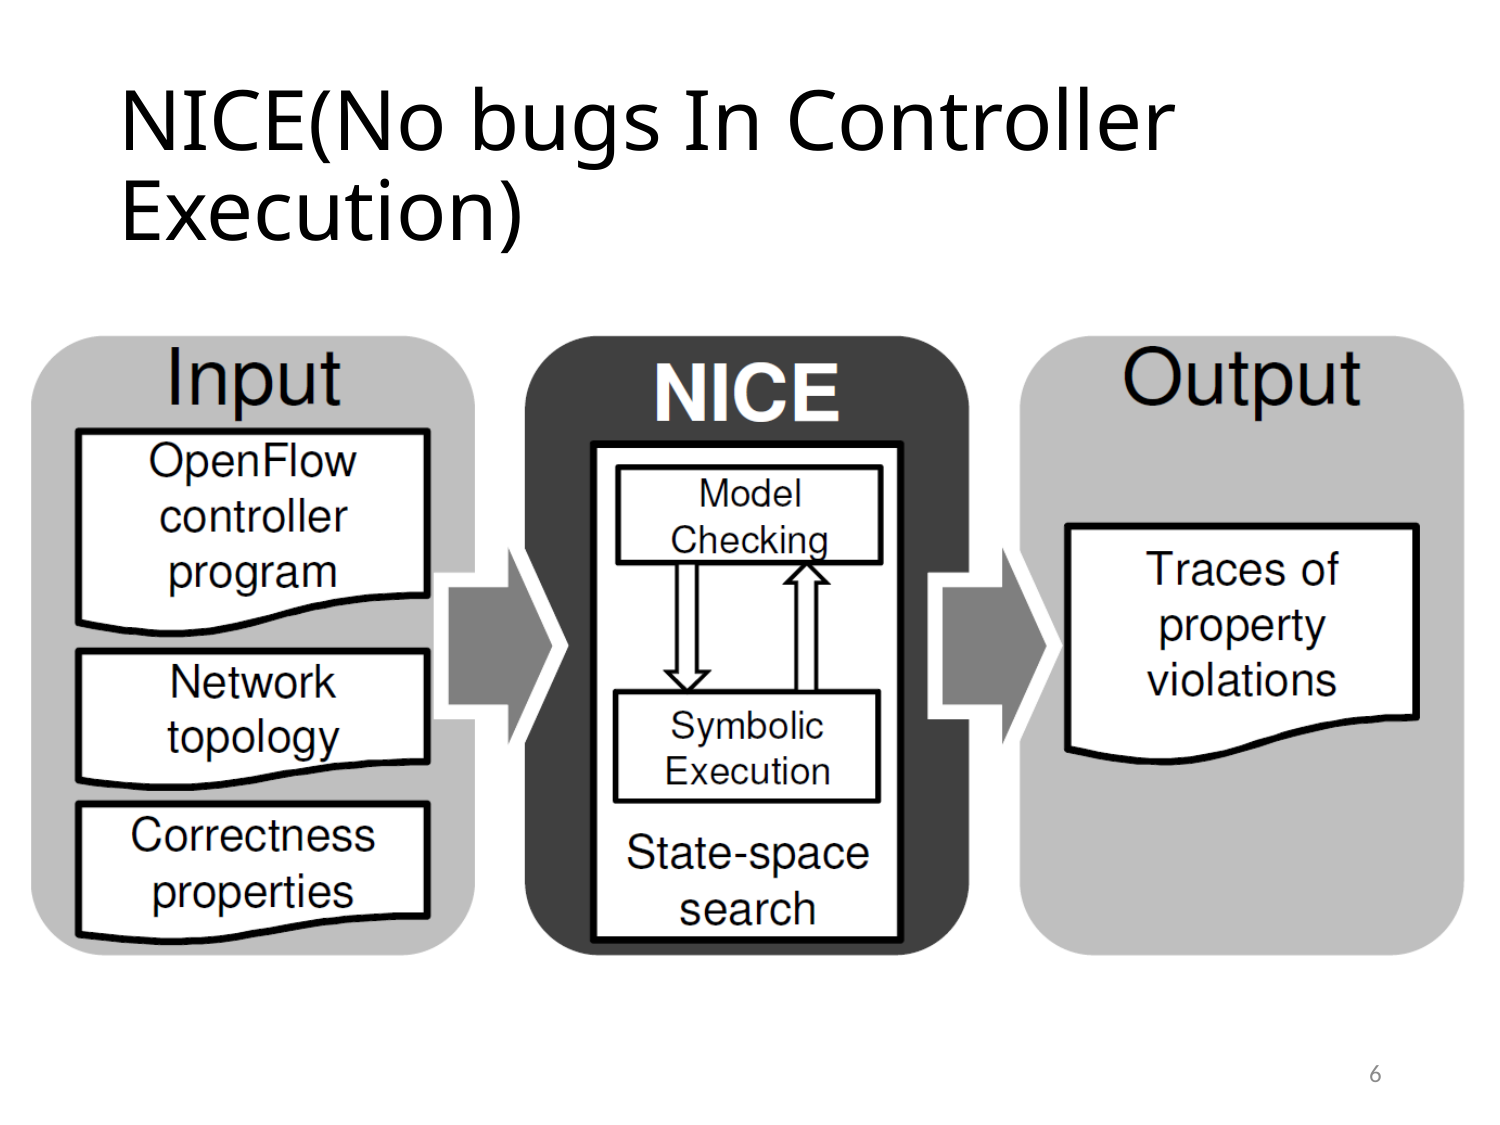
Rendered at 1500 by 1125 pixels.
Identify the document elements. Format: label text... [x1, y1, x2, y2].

title NICE(No bugs In Controller Execution) [103, 59, 1397, 278]
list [16, 320, 1484, 971]
slide_number 6 [1059, 1042, 1397, 1103]
